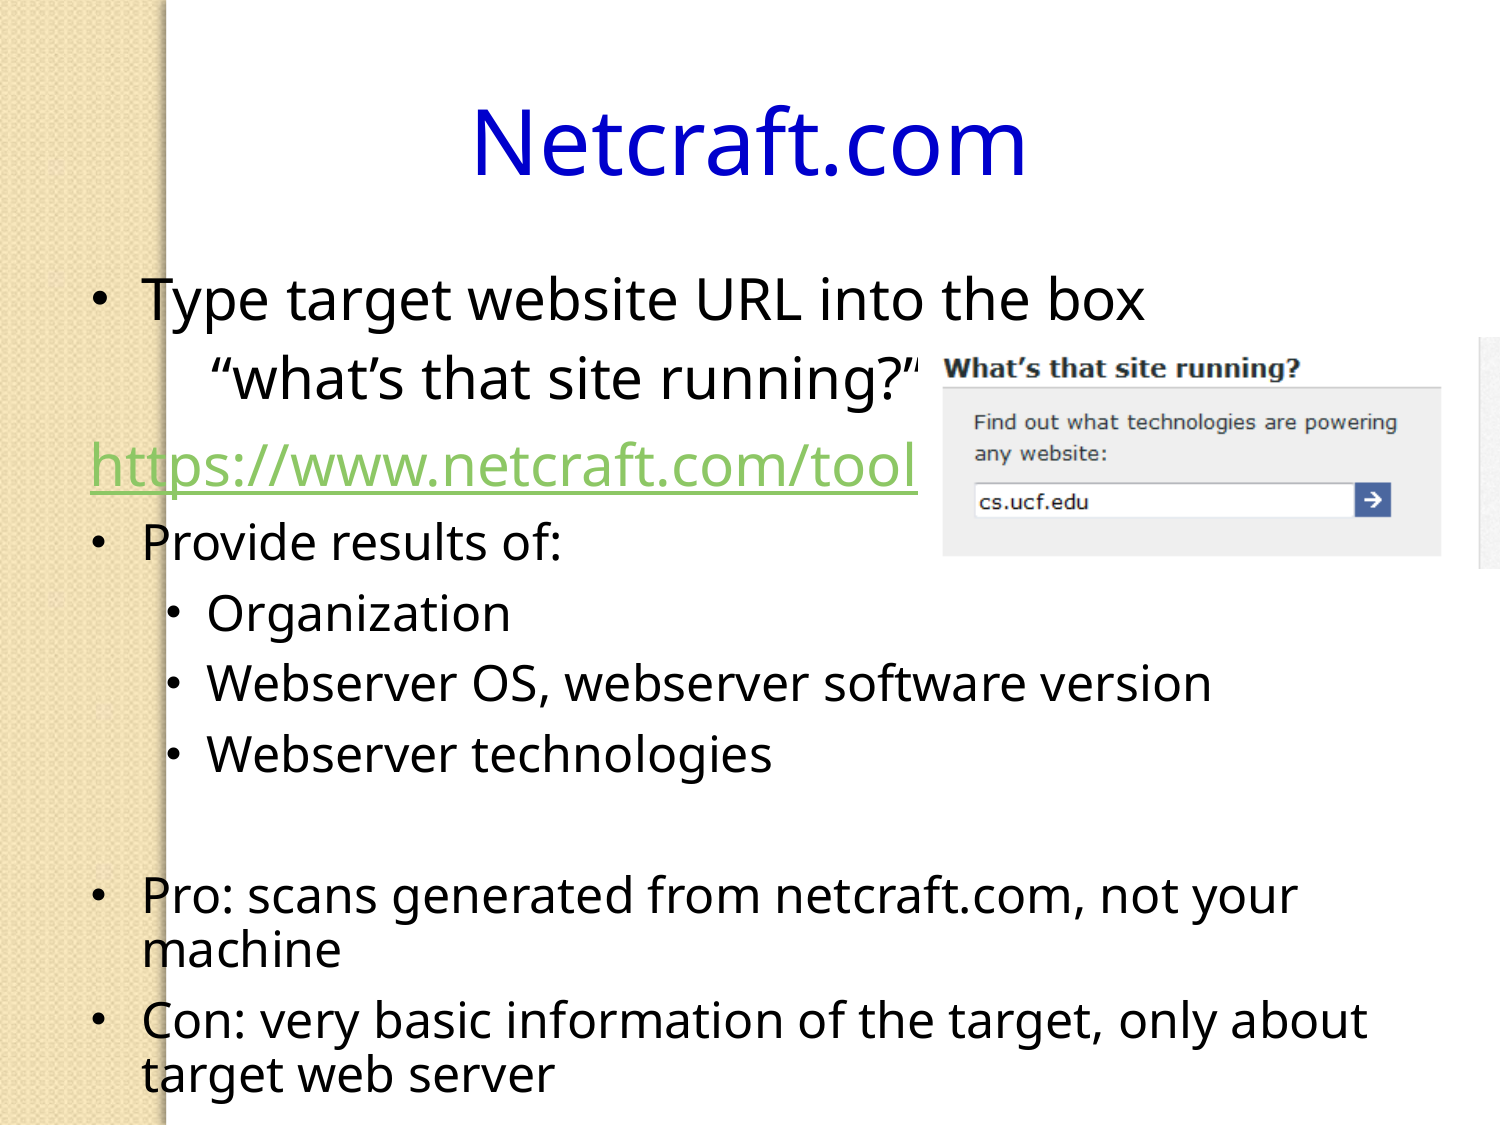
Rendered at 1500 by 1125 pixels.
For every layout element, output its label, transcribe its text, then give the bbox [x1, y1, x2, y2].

text_box Netcraft.com [74, 45, 1425, 233]
picture [918, 337, 1500, 569]
text_box Type target website URL into the box “what’s that site running?” https://www.netcraft.com/tools/ Provide results of: Organization Webserver OS, webserver software version Webserver technologies Pro: scans generated from netcraft.com, not your machine Con: very basic information of the target, only about target web server [74, 262, 1425, 1093]
picture [0, 0, 166, 1125]
